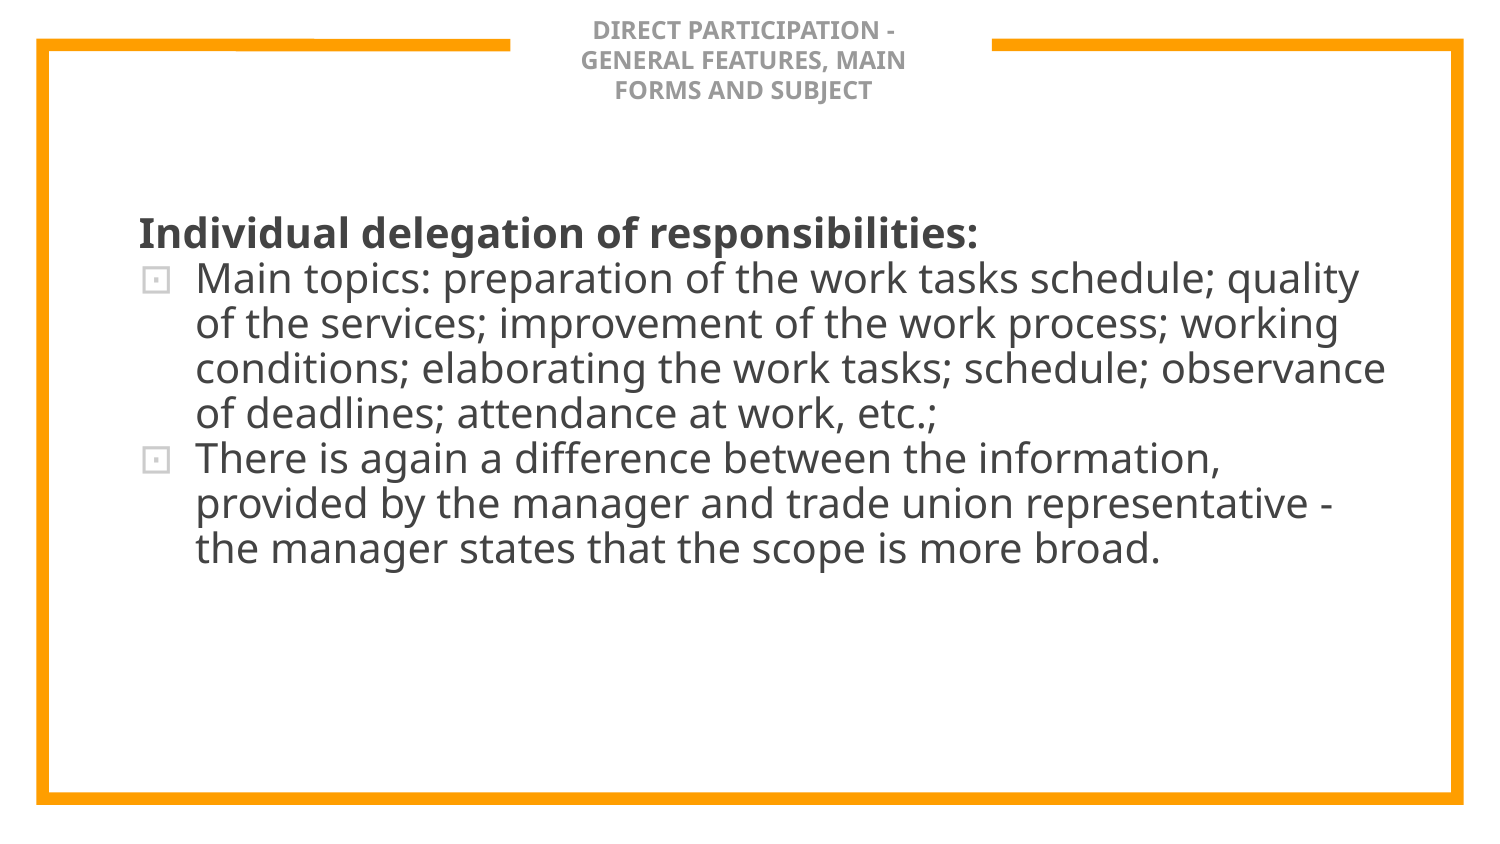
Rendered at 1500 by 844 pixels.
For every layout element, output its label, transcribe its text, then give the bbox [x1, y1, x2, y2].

title DIRECT PARTICIPATION - GENERAL FEATURES, MAIN FORMS AND SUBJECT [525, 0, 963, 121]
list Individual delegation of responsibilities: Main topics: preparation of the work tasks schedule; quality of the services; improvement of the work process; working conditions; elaborating the work tasks; schedule; observance of deadlines; attendance at work, etc.; There is again a difference between the information, provided by the manager and trade union representative - the manager states that the scope is more broad. [123, 197, 1410, 684]
